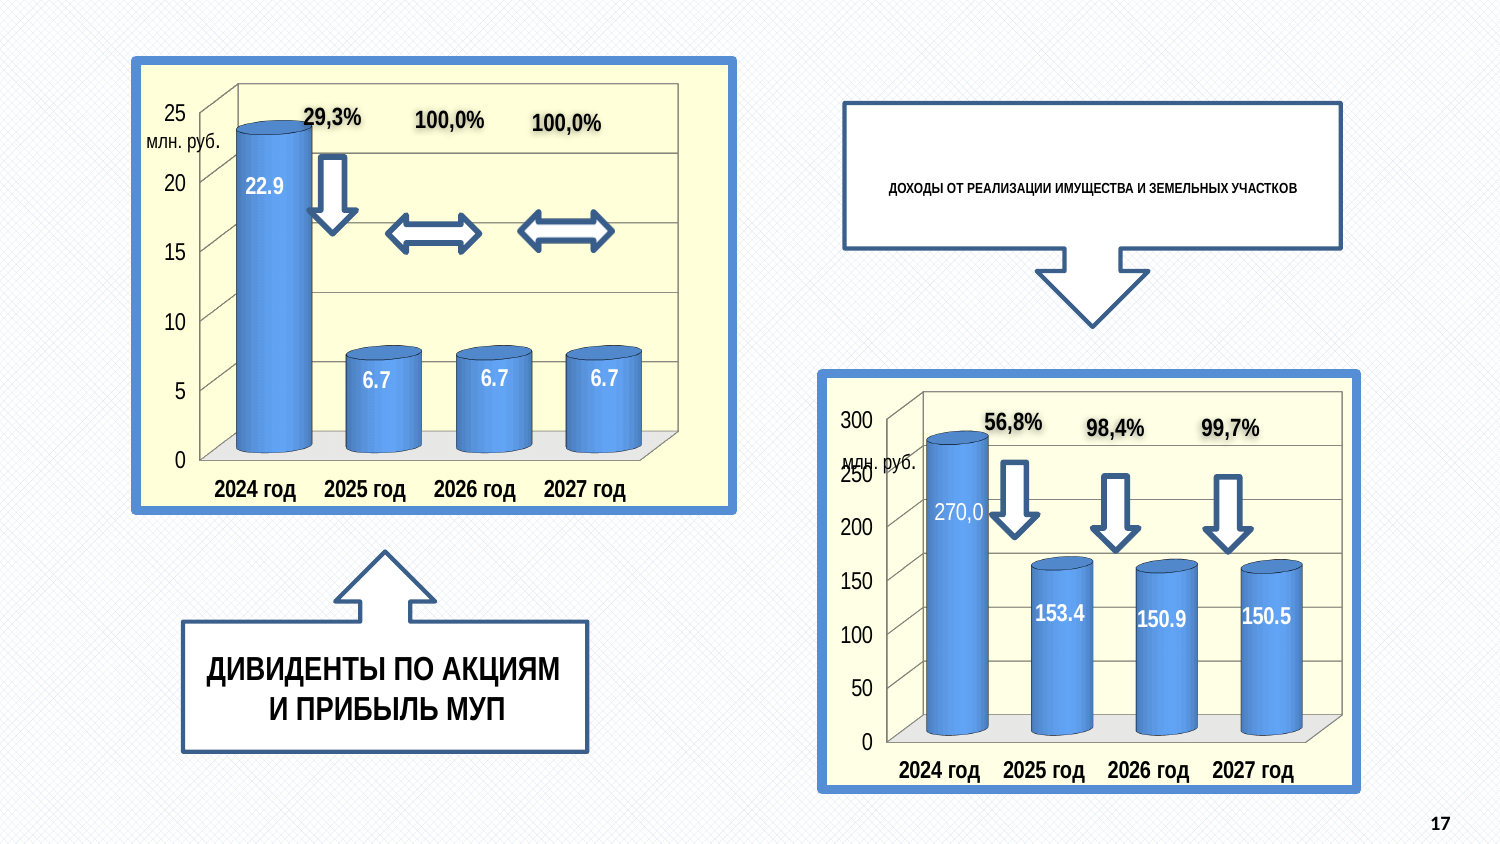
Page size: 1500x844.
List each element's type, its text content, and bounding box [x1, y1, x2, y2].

picture [516, 208, 616, 253]
text_box 17 [1387, 802, 1494, 843]
chart [817, 369, 1362, 795]
text_box Доходы от реализации имущества и земельных участков [847, 137, 1344, 263]
text_box [842, 100, 1343, 251]
text_box [180, 549, 590, 754]
text_box [1034, 263, 1151, 330]
chart [131, 55, 738, 516]
text_box ДИВИДЕНТЫ ПО АКЦИЯМ И ПРИБЫЛЬ МУП [183, 622, 585, 752]
